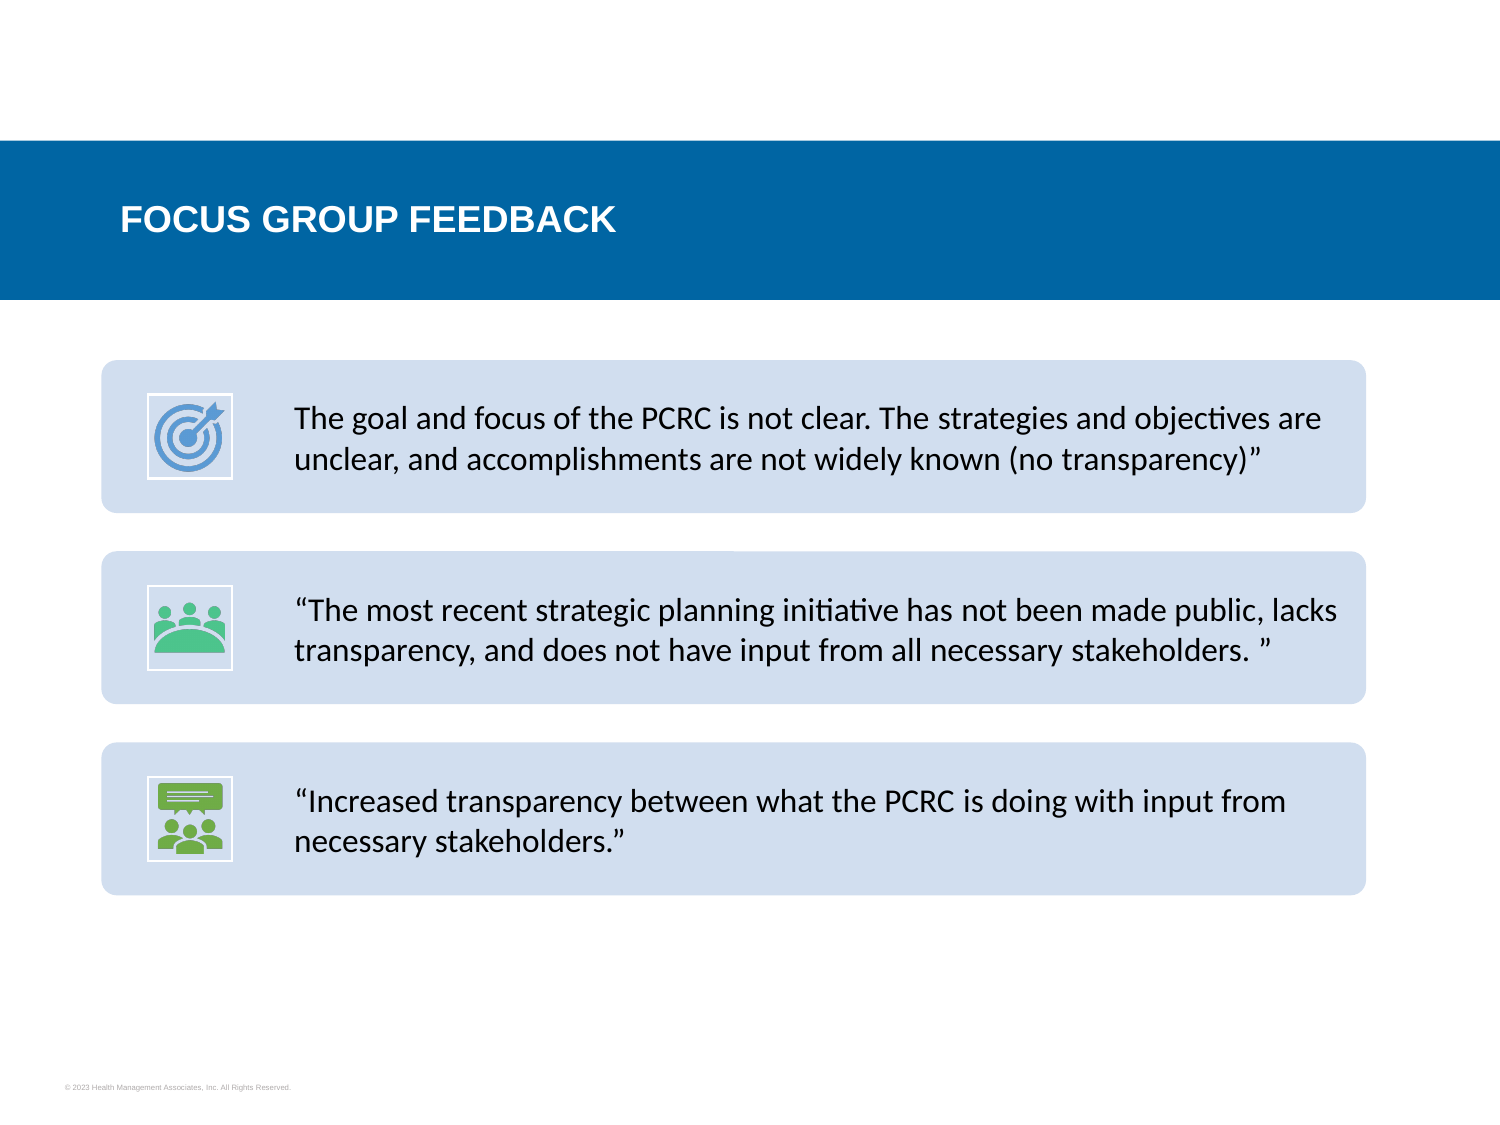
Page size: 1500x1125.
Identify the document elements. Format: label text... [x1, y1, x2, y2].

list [101, 360, 1367, 896]
title Focus group feedback [0, 140, 1500, 300]
